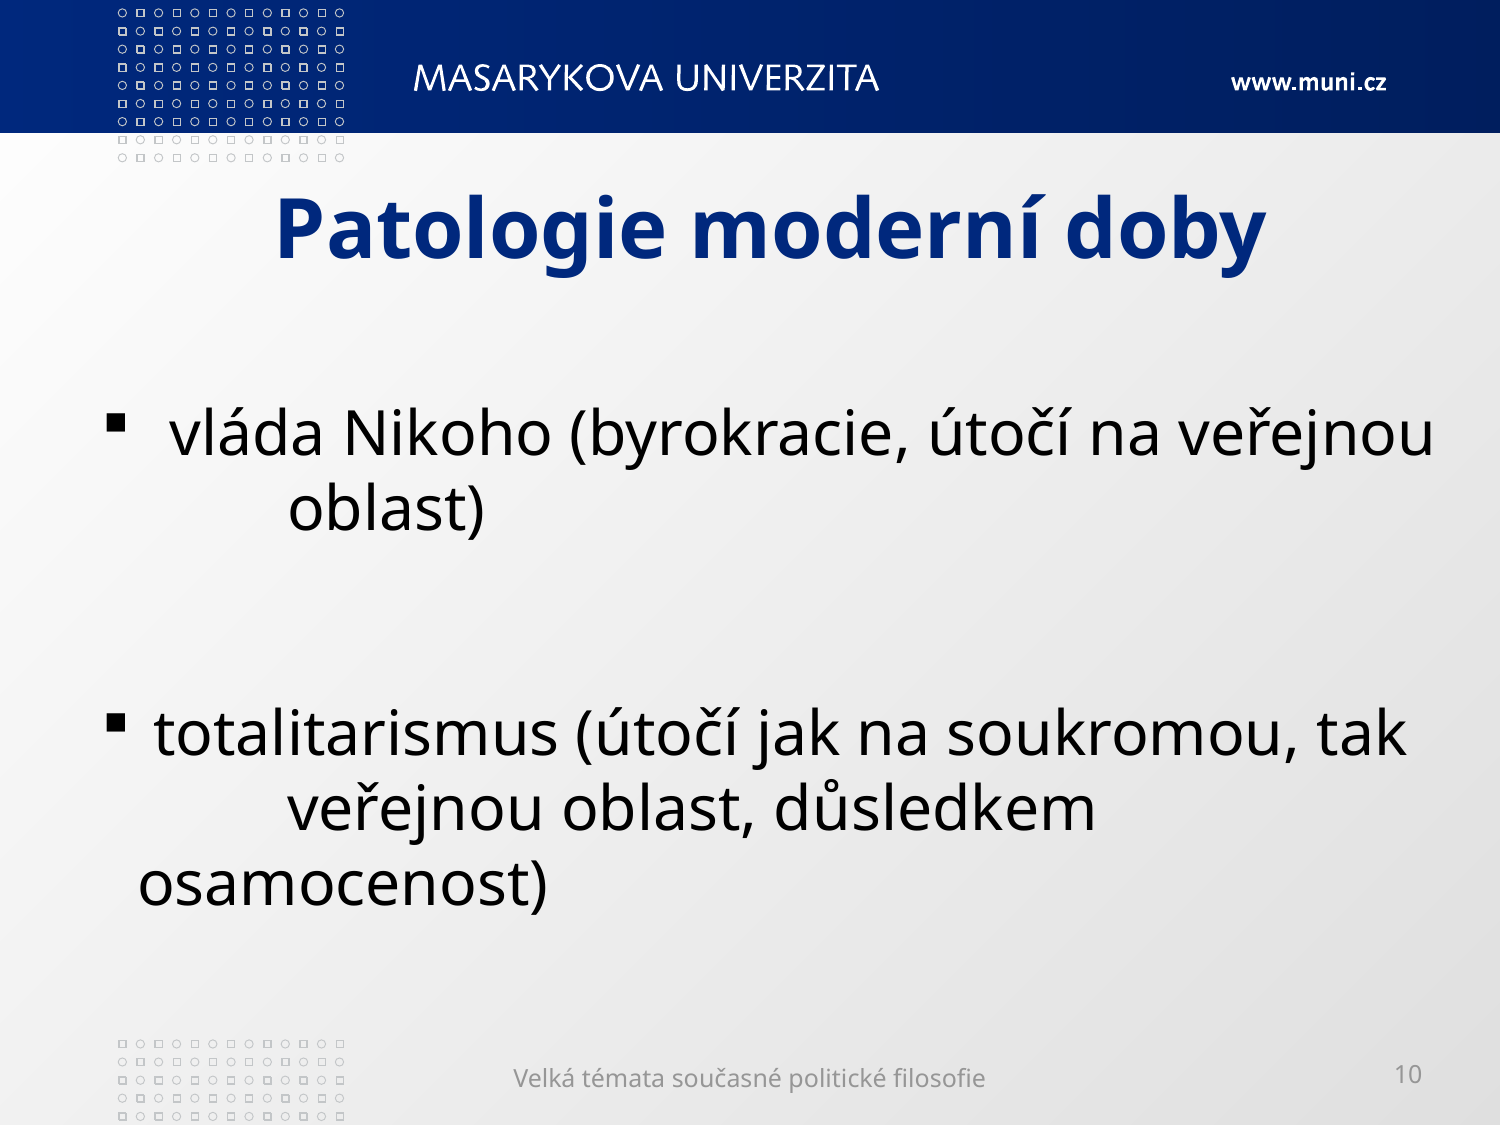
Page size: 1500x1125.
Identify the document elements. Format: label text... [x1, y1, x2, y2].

footer Velká témata současné politické filosofie [419, 1024, 1081, 1101]
text_box vláda Nikoho (byrokracie, útočí na veřejnou oblast) totalitarismus (útočí jak na soukromou, tak veřejnou oblast, důsledkem osamocenost) [86, 385, 1465, 925]
title Patologie moderní doby [115, 151, 1426, 283]
slide_number 10 [1124, 1024, 1438, 1101]
